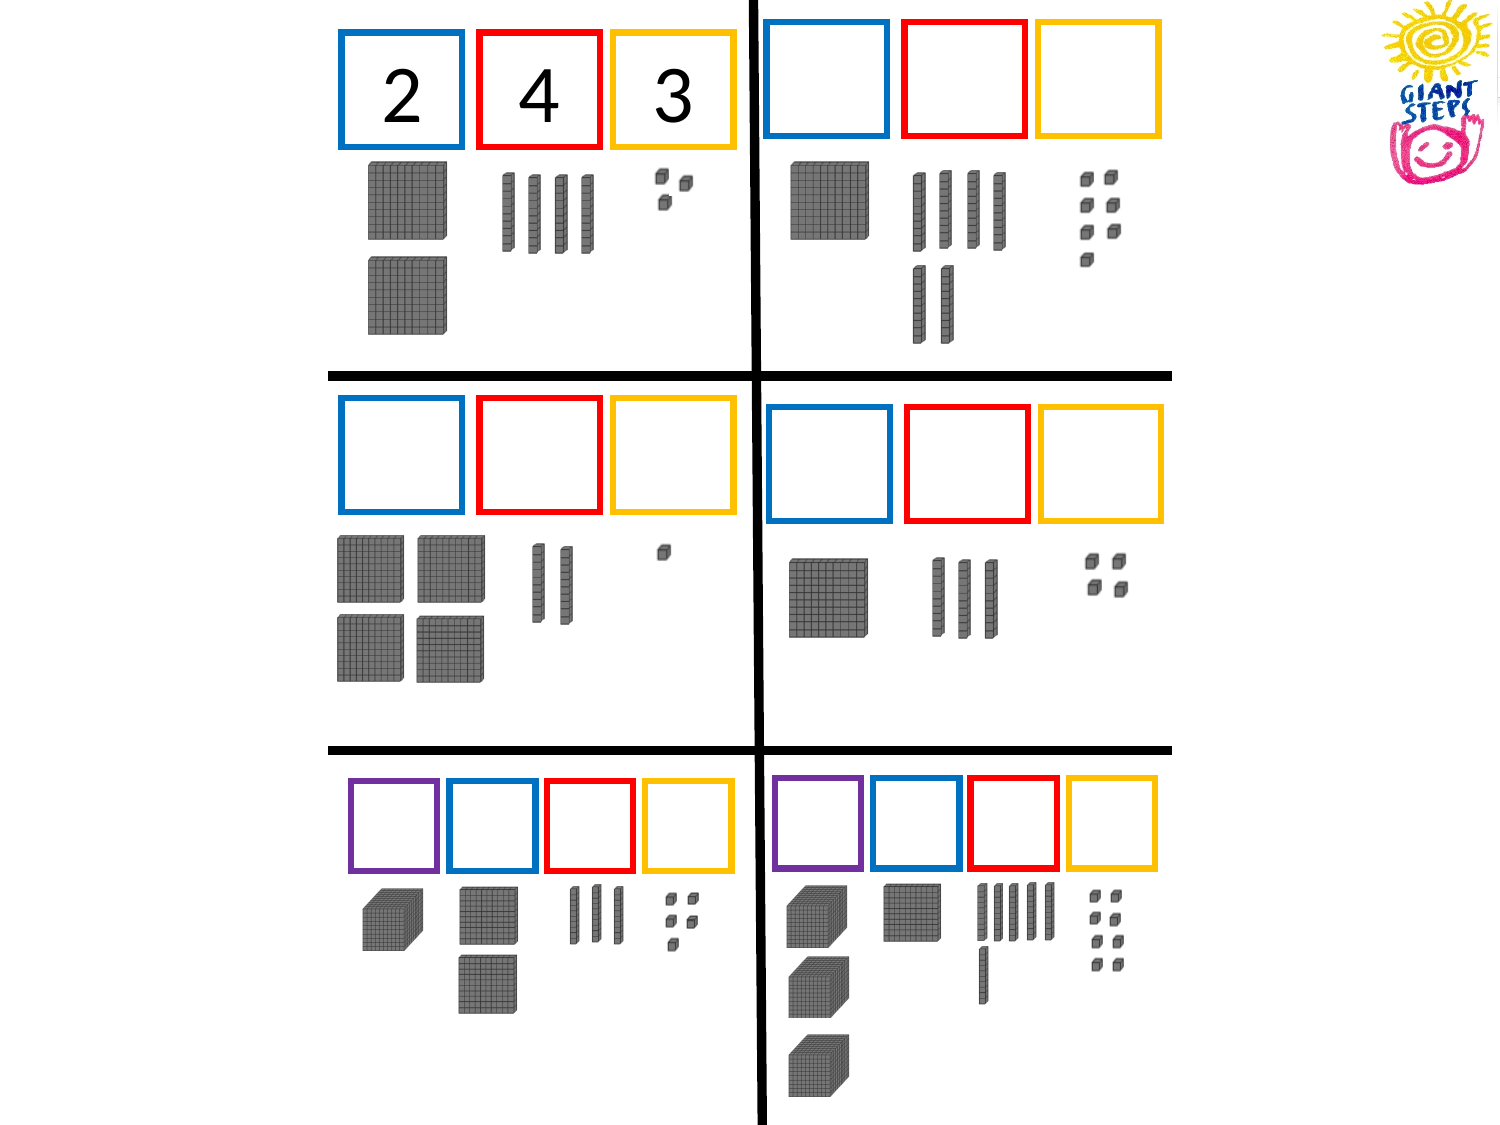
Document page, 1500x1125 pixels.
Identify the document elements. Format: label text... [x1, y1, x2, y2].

picture [904, 258, 960, 349]
text_box [340, 397, 463, 513]
picture [959, 163, 1012, 256]
text_box 4 [478, 32, 601, 148]
text_box [768, 406, 891, 522]
text_box [644, 780, 733, 872]
text_box [546, 780, 634, 872]
text_box [612, 397, 735, 513]
picture [784, 1034, 851, 1097]
picture [564, 881, 584, 948]
picture [923, 550, 1004, 644]
picture [784, 955, 851, 1018]
picture [453, 879, 522, 1018]
picture [645, 160, 698, 215]
text_box [448, 780, 537, 872]
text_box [753, 377, 763, 750]
text_box [970, 777, 1058, 869]
text_box [906, 406, 1029, 522]
picture [781, 548, 874, 644]
picture [552, 539, 579, 630]
picture [360, 151, 452, 341]
text_box [774, 777, 862, 869]
picture [878, 876, 945, 946]
text_box [903, 21, 1026, 137]
text_box [1040, 406, 1162, 522]
picture [782, 885, 849, 948]
picture [358, 888, 425, 951]
text_box [765, 21, 888, 137]
text_box [350, 780, 438, 872]
text_box [872, 777, 961, 869]
text_box [1037, 21, 1160, 137]
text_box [753, 0, 763, 376]
picture [608, 881, 628, 948]
picture [783, 151, 875, 247]
text_box 2 [340, 32, 463, 148]
text_box 3 [612, 32, 735, 148]
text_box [753, 751, 763, 1125]
picture [657, 886, 702, 955]
picture [647, 536, 676, 566]
picture [1070, 163, 1126, 244]
picture [410, 526, 490, 688]
text_box [1068, 777, 1156, 869]
picture [494, 165, 600, 259]
picture [1081, 883, 1128, 975]
picture [1075, 545, 1133, 602]
picture [331, 526, 409, 687]
picture [1070, 245, 1099, 271]
picture [586, 879, 606, 946]
picture [1379, 0, 1500, 185]
picture [971, 877, 1059, 1008]
picture [524, 536, 551, 628]
picture [904, 163, 958, 257]
text_box [478, 397, 601, 513]
